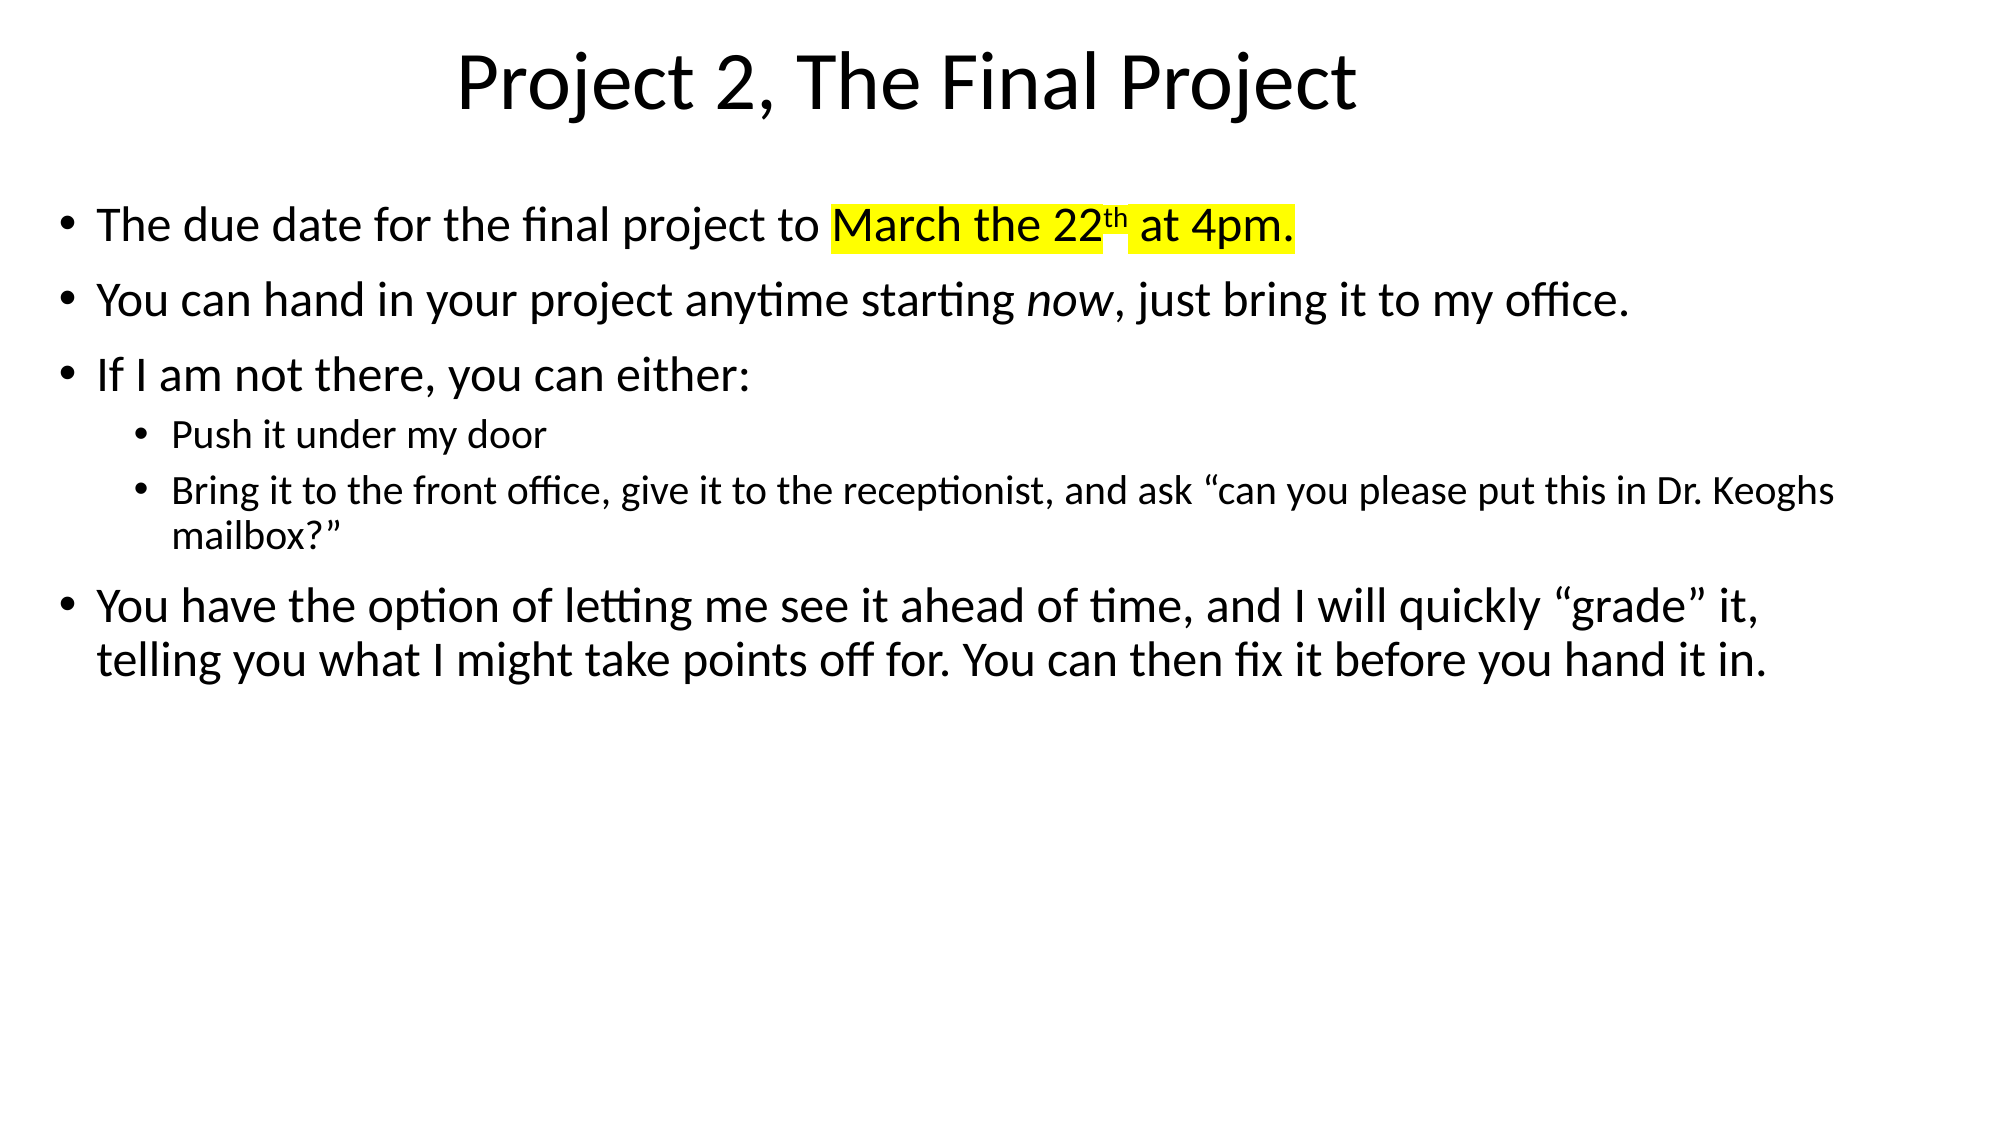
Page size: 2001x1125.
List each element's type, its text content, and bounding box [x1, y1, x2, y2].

list The due date for the final project to March the 22th at 4pm. You can hand in your project anytime starting now, just bring it to my office. If I am not there, you can either: Push it under my door Bring it to the front office, give it to the receptionist, and ask “can you please put this in Dr. Keoghs mailbox?” You have the option of letting me see it ahead of time, and I will quickly “grade” it, telling you what I might take points off for. You can then fix it before you hand it in. [43, 191, 1900, 934]
text_box Project 2, The Final Project [441, 18, 1375, 134]
